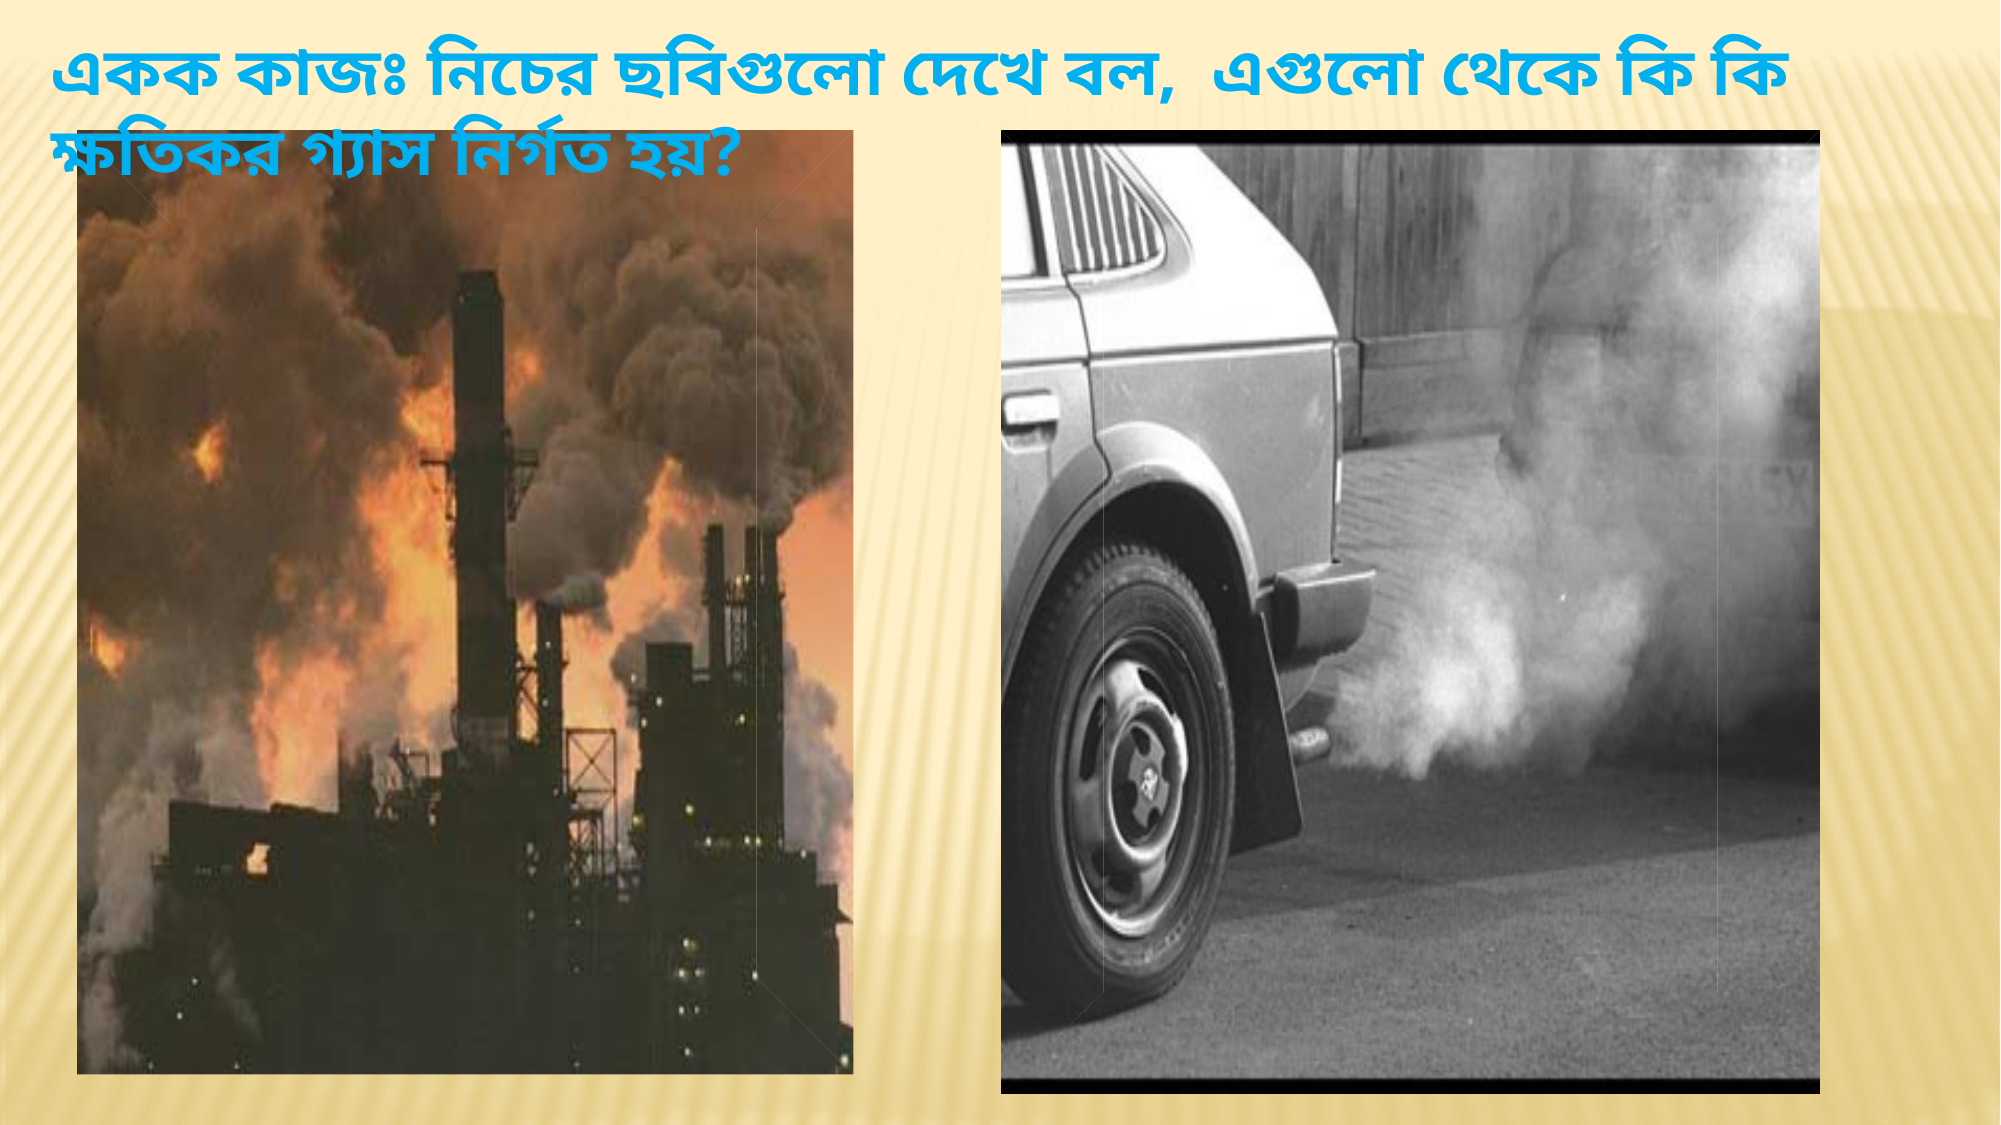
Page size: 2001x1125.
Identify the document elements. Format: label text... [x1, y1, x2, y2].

picture [406, 142, 419, 147]
picture [681, 142, 694, 163]
picture [77, 152, 86, 161]
picture [201, 152, 212, 162]
picture [258, 152, 269, 163]
picture [76, 129, 119, 133]
picture [76, 129, 854, 1075]
picture [1000, 129, 1821, 1095]
text_box একক কাজঃ নিচের ছবিগুলো দেখে বল, এগুলো থেকে কি কি ক্ষতিকর গ্যাস নির্গত হয়? [36, 21, 1892, 197]
picture [342, 129, 372, 134]
